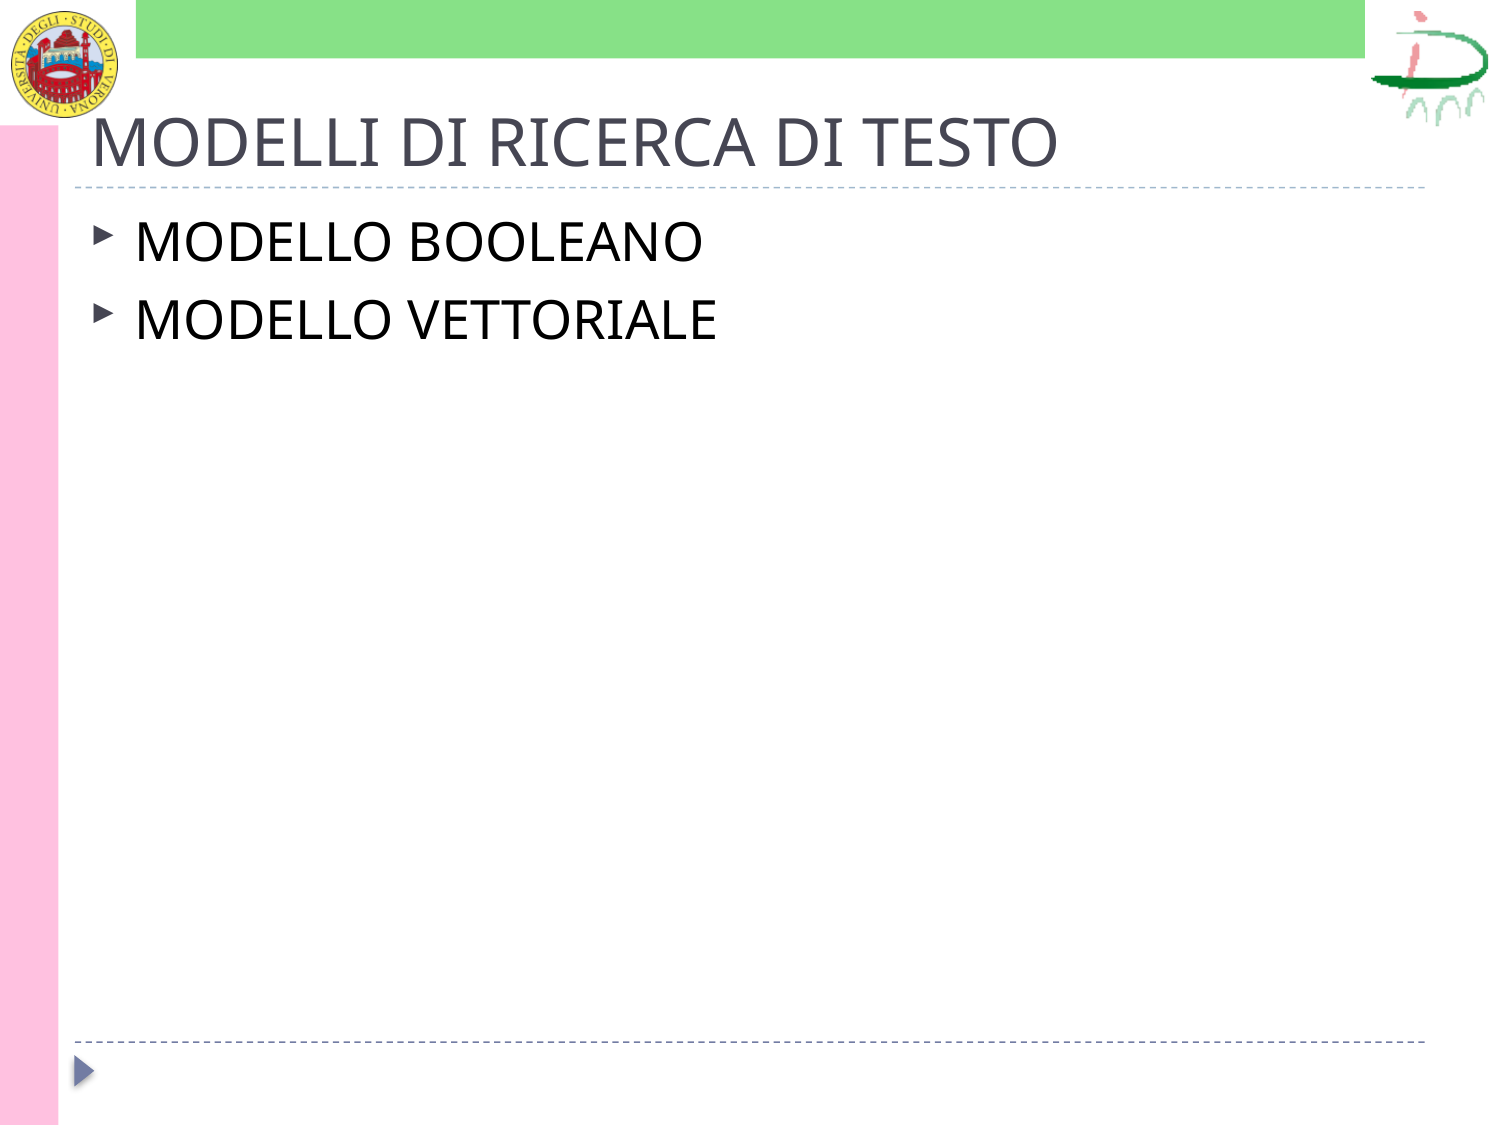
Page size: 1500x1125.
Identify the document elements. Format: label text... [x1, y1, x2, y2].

title MODELLI DI RICERCA DI TESTO [74, 81, 1426, 188]
picture [1371, 11, 1489, 129]
list MODELLO BOOLEANO MODELLO VETTORIALE [74, 199, 1426, 1011]
picture [11, 11, 118, 118]
